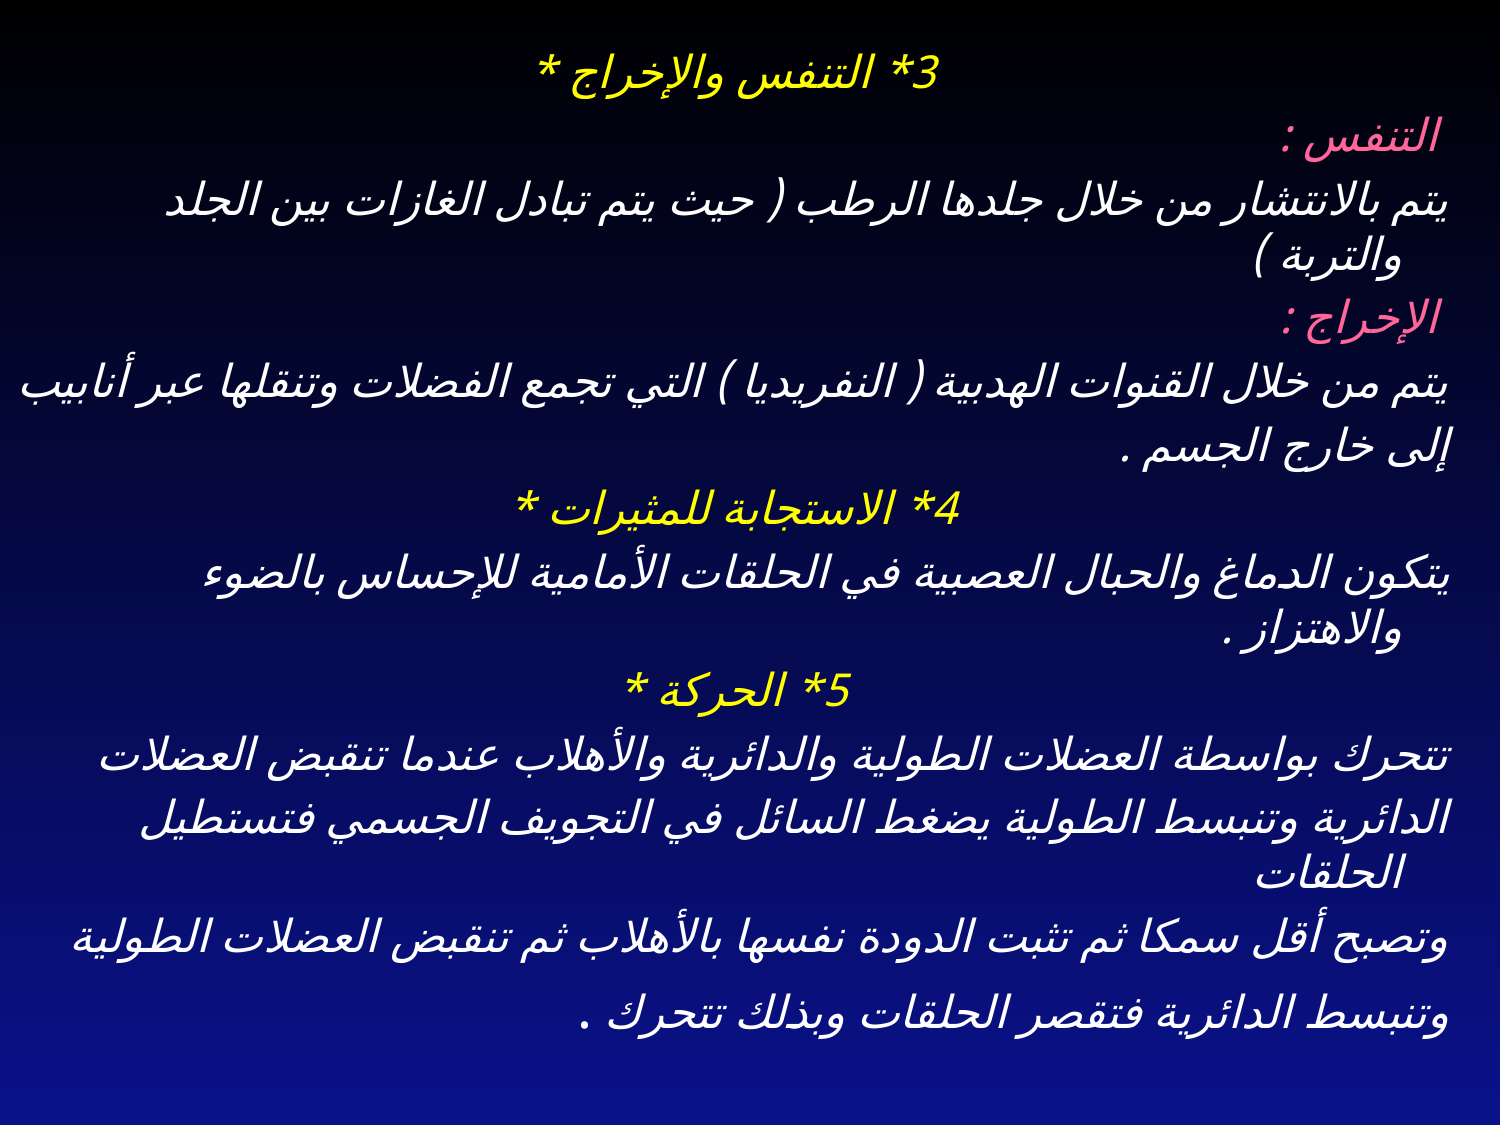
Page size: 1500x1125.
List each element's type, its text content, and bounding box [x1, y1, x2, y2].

list 3* التنفس والإخراج * التنفس : يتم بالانتشار من خلال جلدها الرطب ( حيث يتم تبادل الغازات بين الجلد والتربة ) الإخراج : يتم من خلال القنوات الهدبية ( النفريديا ) التي تجمع الفضلات وتنقلها عبر أنابيب إلى خارج الجسم . 4* الاستجابة للمثيرات * يتكون الدماغ والحبال العصبية في الحلقات الأمامية للإحساس بالضوء والاهتزاز . 5* الحركة * تتحرك بواسطة العضلات الطولية والدائرية والأهلاب عندما تنقبض العضلات الدائرية وتنبسط الطولية يضغط السائل في التجويف الجسمي فتستطيل الحلقات وتصبح أقل سمكا ثم تثبت الدودة نفسها بالأهلاب ثم تنقبض العضلات الطولية وتنبسط الدائرية فتقصر الحلقات وبذلك تتحرك . [0, 35, 1465, 1090]
